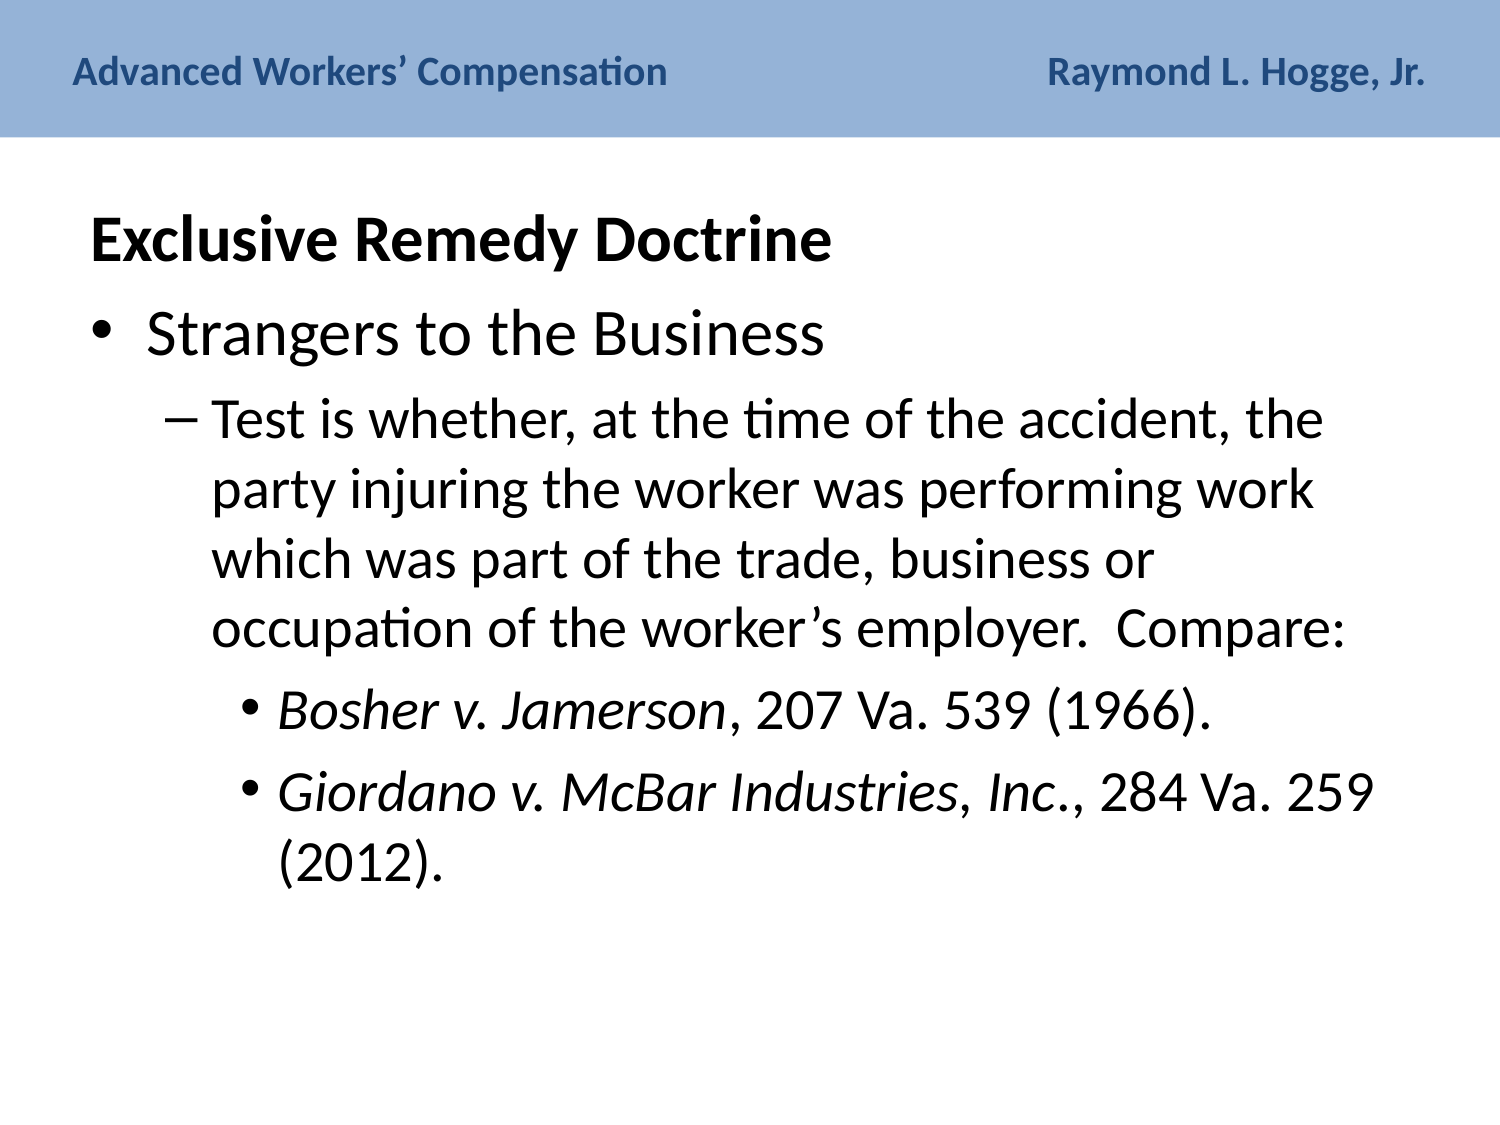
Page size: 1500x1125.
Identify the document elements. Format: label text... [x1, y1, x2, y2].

title Advanced Workers’ Compensation Raymond L. Hogge, Jr. [0, 0, 1500, 138]
list Exclusive Remedy Doctrine Strangers to the Business Test is whether, at the time of the accident, the party injuring the worker was performing work which was part of the trade, business or occupation of the worker’s employer. Compare: Bosher v. Jamerson, 207 Va. 539 (1966). Giordano v. McBar Industries, Inc., 284 Va. 259 (2012). [75, 187, 1425, 1005]
